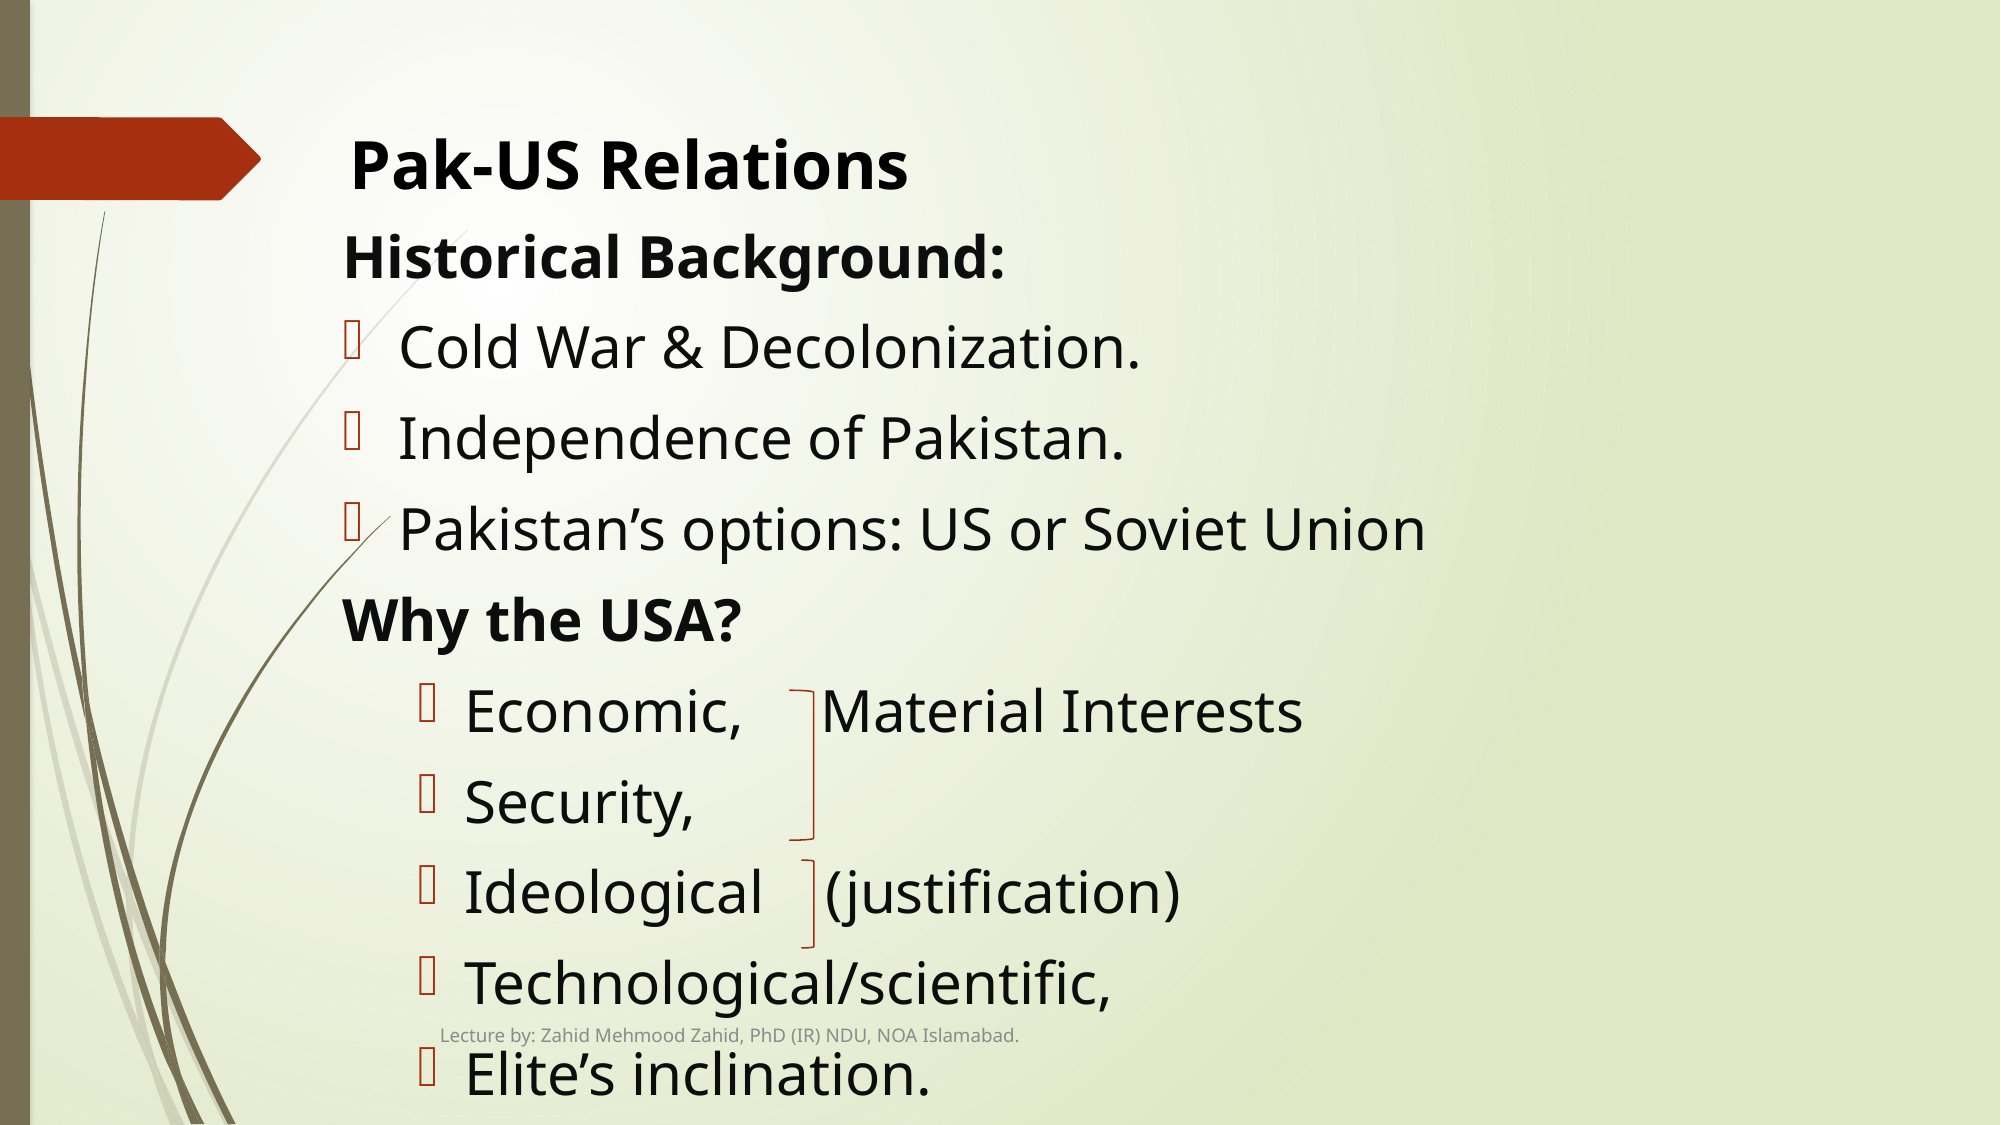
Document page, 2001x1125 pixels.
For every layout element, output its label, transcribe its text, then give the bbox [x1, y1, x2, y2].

list Historical Background: Cold War & Decolonization. Independence of Pakistan. Pakistan’s options: US or Soviet Union Why the USA? Economic, Material Interests Security, Ideological (justification) Technological/scientific, Elite’s inclination. [327, 212, 1888, 1125]
footer Lecture by: Zahid Mehmood Zahid, PhD (IR) NDU, NOA Islamabad. [424, 1006, 1675, 1067]
text_box [801, 859, 815, 949]
text_box [788, 689, 815, 842]
title Pak-US Relations [334, 115, 1888, 212]
